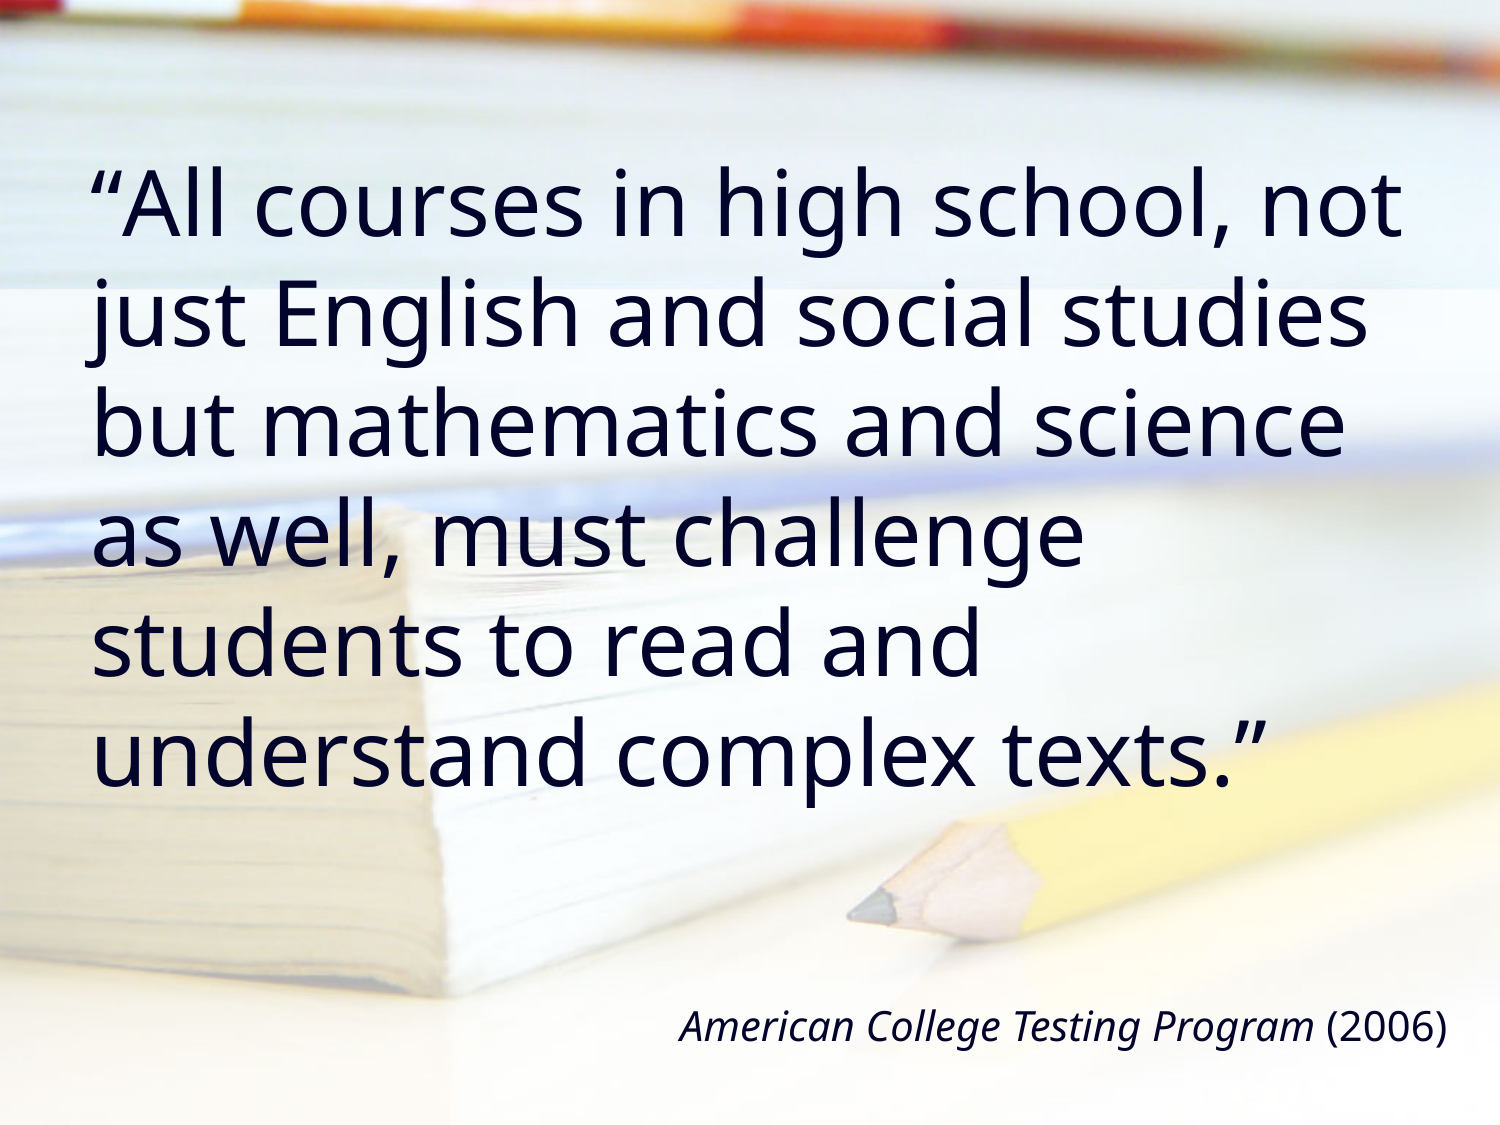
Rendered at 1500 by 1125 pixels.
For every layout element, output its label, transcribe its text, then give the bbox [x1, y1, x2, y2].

picture [0, 0, 1500, 1125]
list “All courses in high school, not just English and social studies but mathematics and science as well, must challenge students to read and understand complex texts.” American College Testing Program (2006) [74, 137, 1463, 881]
